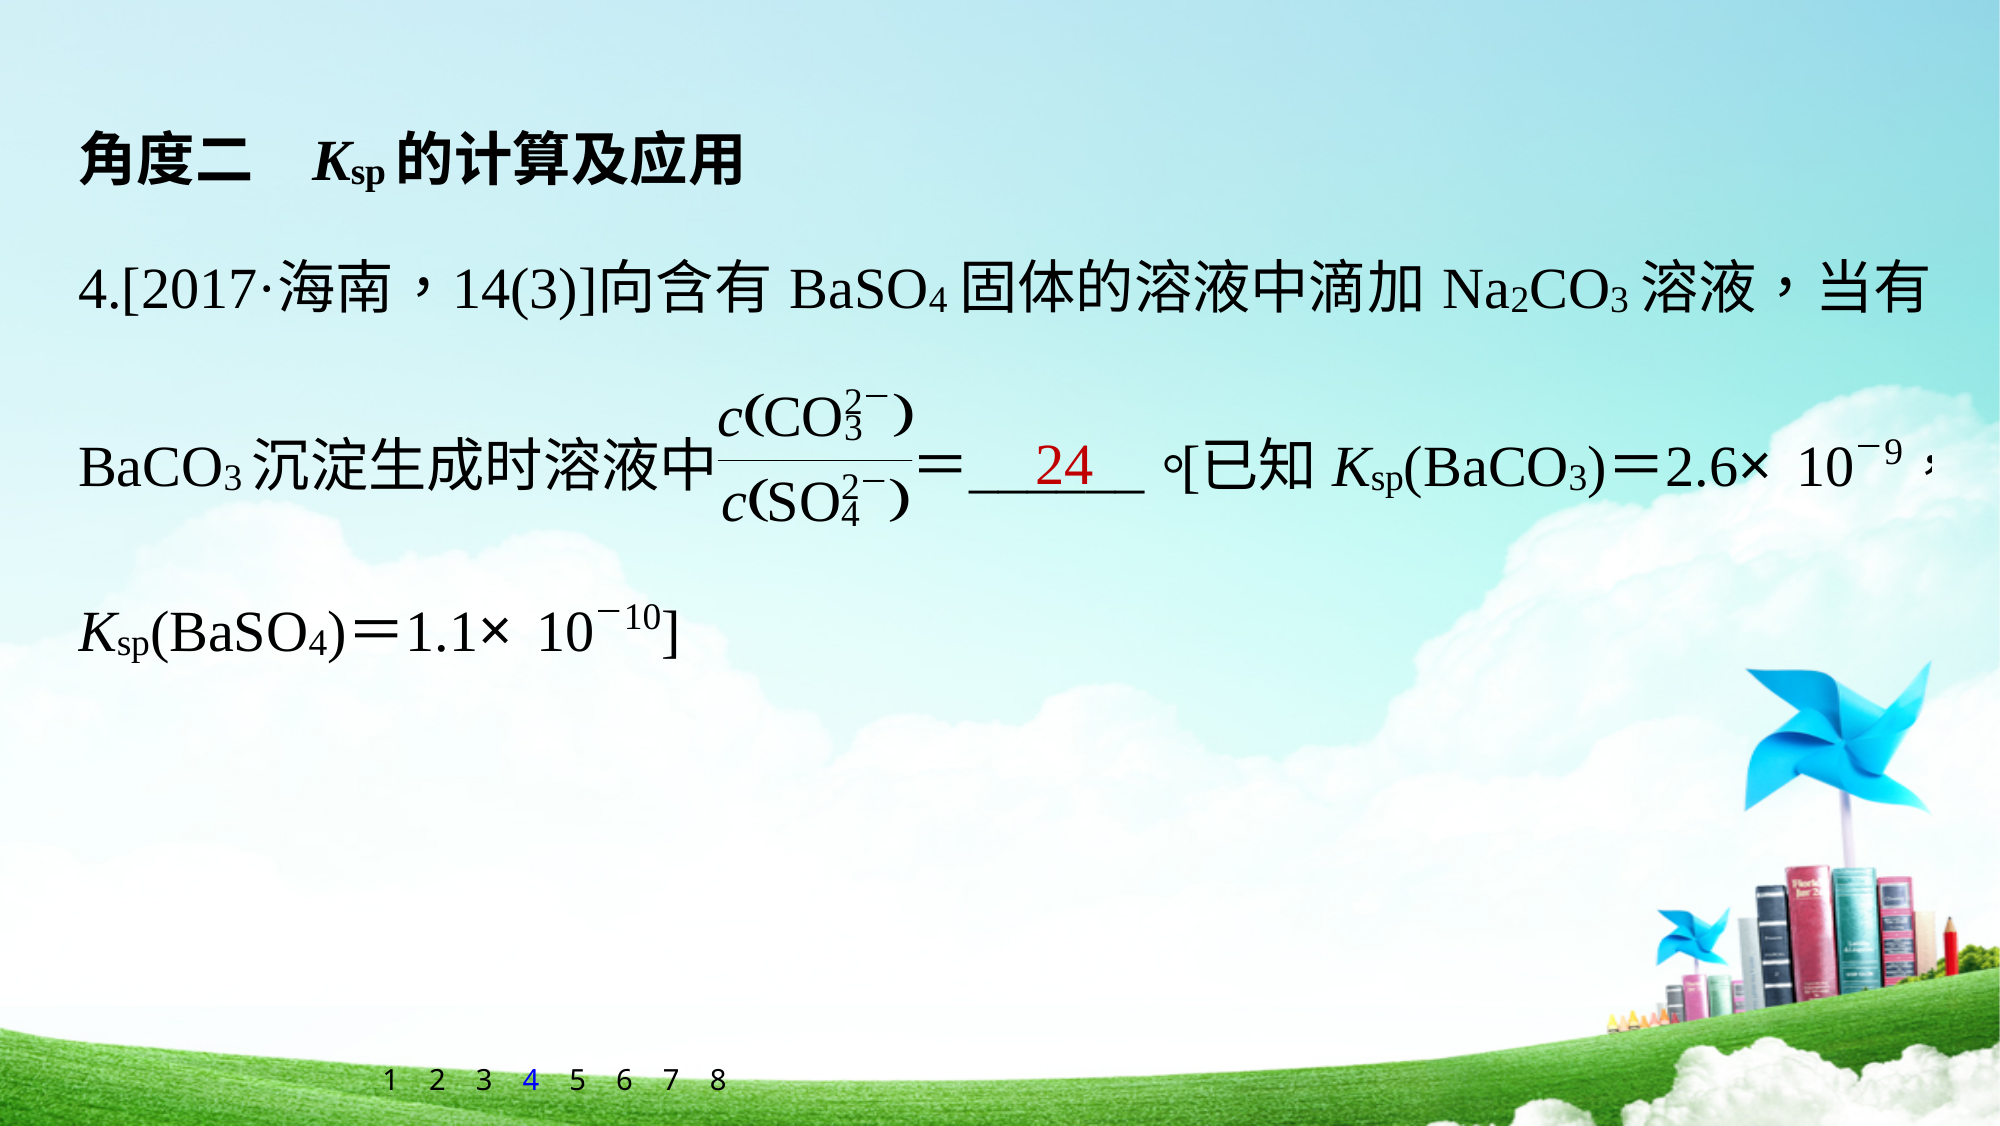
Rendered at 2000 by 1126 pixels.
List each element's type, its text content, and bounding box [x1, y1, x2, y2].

text_box 8 [698, 1052, 739, 1106]
text_box 4 [510, 1052, 552, 1106]
text_box 1 [370, 1052, 411, 1106]
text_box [78, 118, 1933, 729]
text_box 3 [464, 1052, 505, 1106]
text_box 7 [651, 1052, 692, 1106]
text_box 6 [604, 1052, 645, 1106]
picture [0, 0, 2000, 1126]
text_box 2 [417, 1052, 458, 1106]
text_box 5 [557, 1052, 598, 1106]
